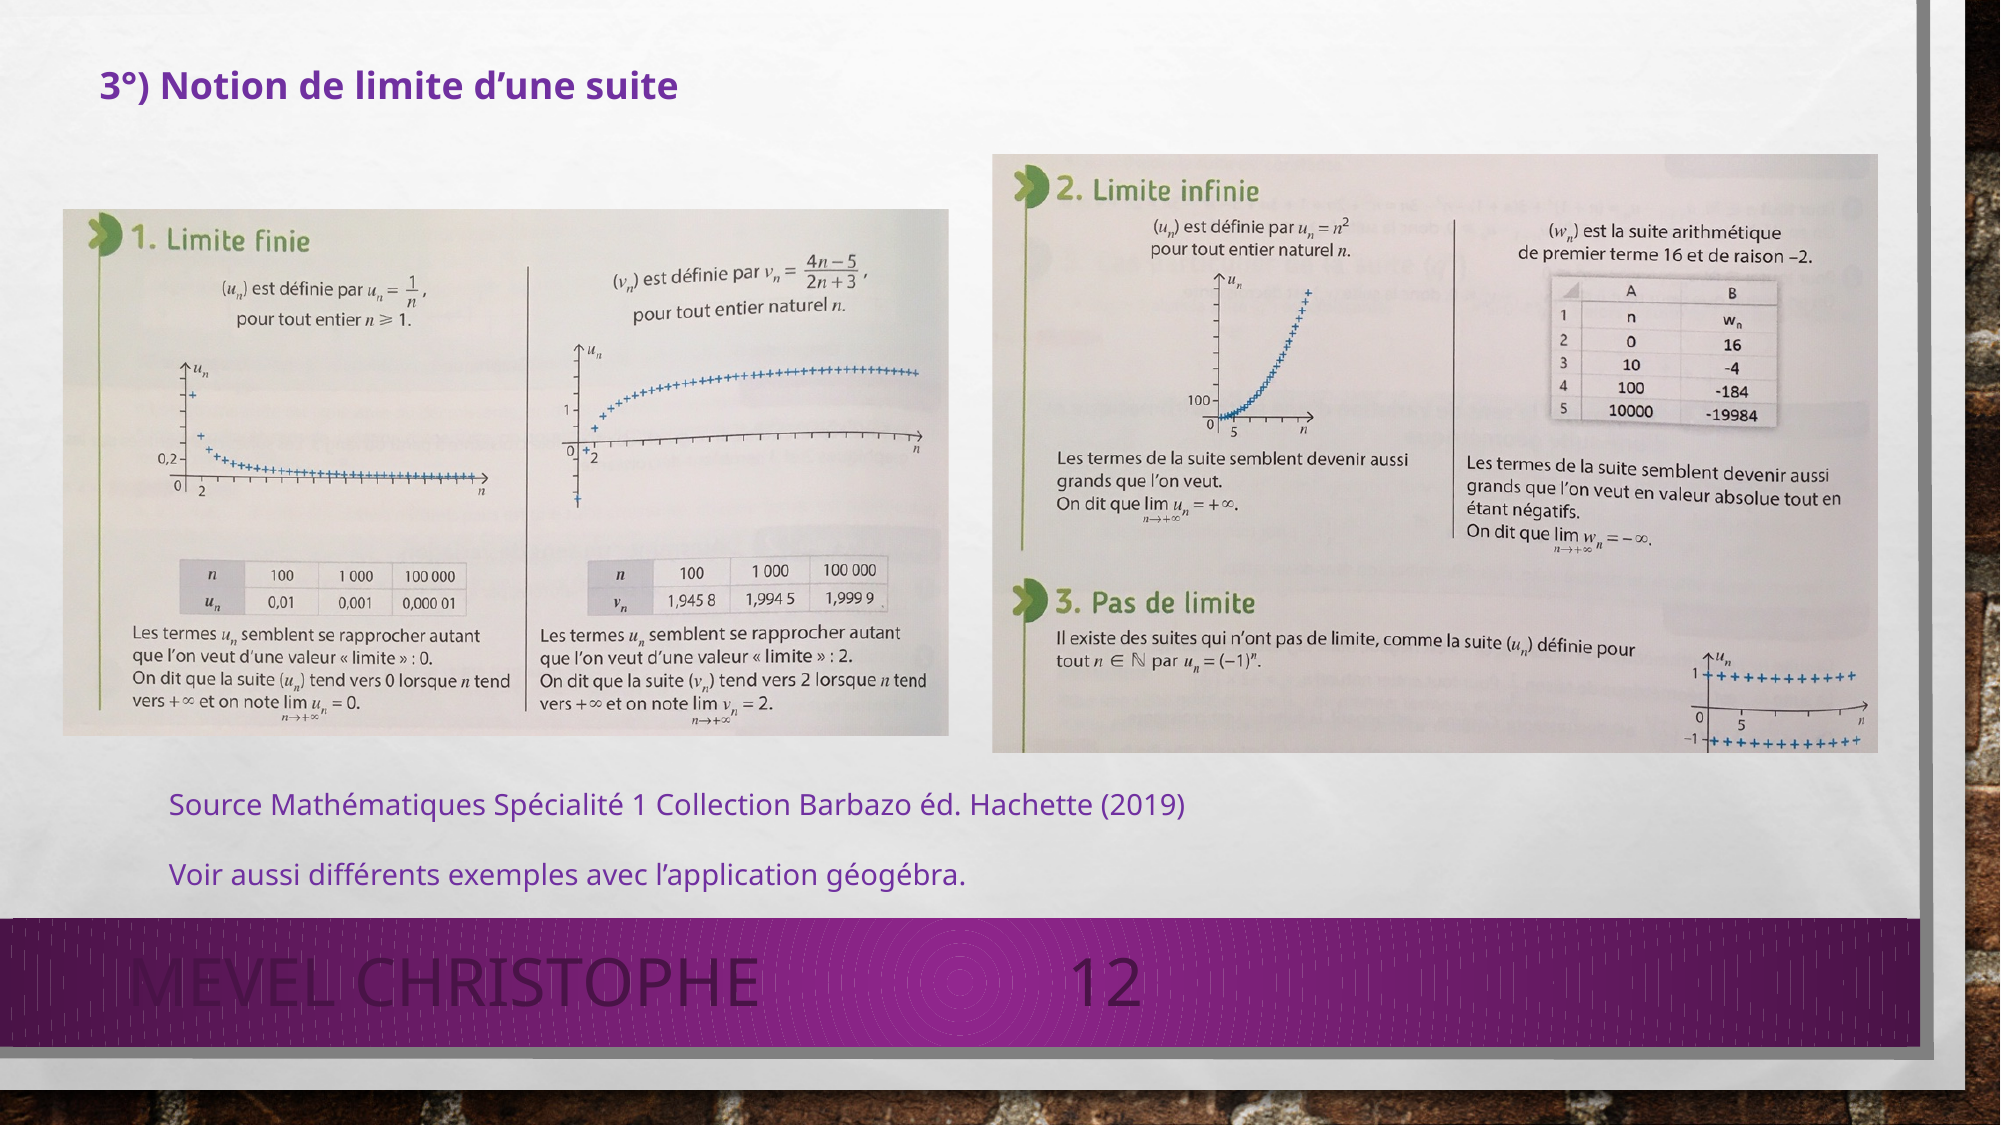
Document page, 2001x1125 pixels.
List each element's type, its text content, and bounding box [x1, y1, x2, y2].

picture [0, 0, 2000, 1125]
picture [62, 208, 949, 736]
picture [991, 153, 1879, 754]
text_box Source Mathématiques Spécialité 1 Collection Barbazo éd. Hachette (2019) Voir aussi différents exemples avec l’application géogébra. [154, 778, 1202, 899]
text_box 3°) Notion de limite d’une suite [84, 54, 695, 115]
footer mevel christophe [112, 944, 1015, 1027]
slide_number 12 [1031, 944, 1181, 1027]
